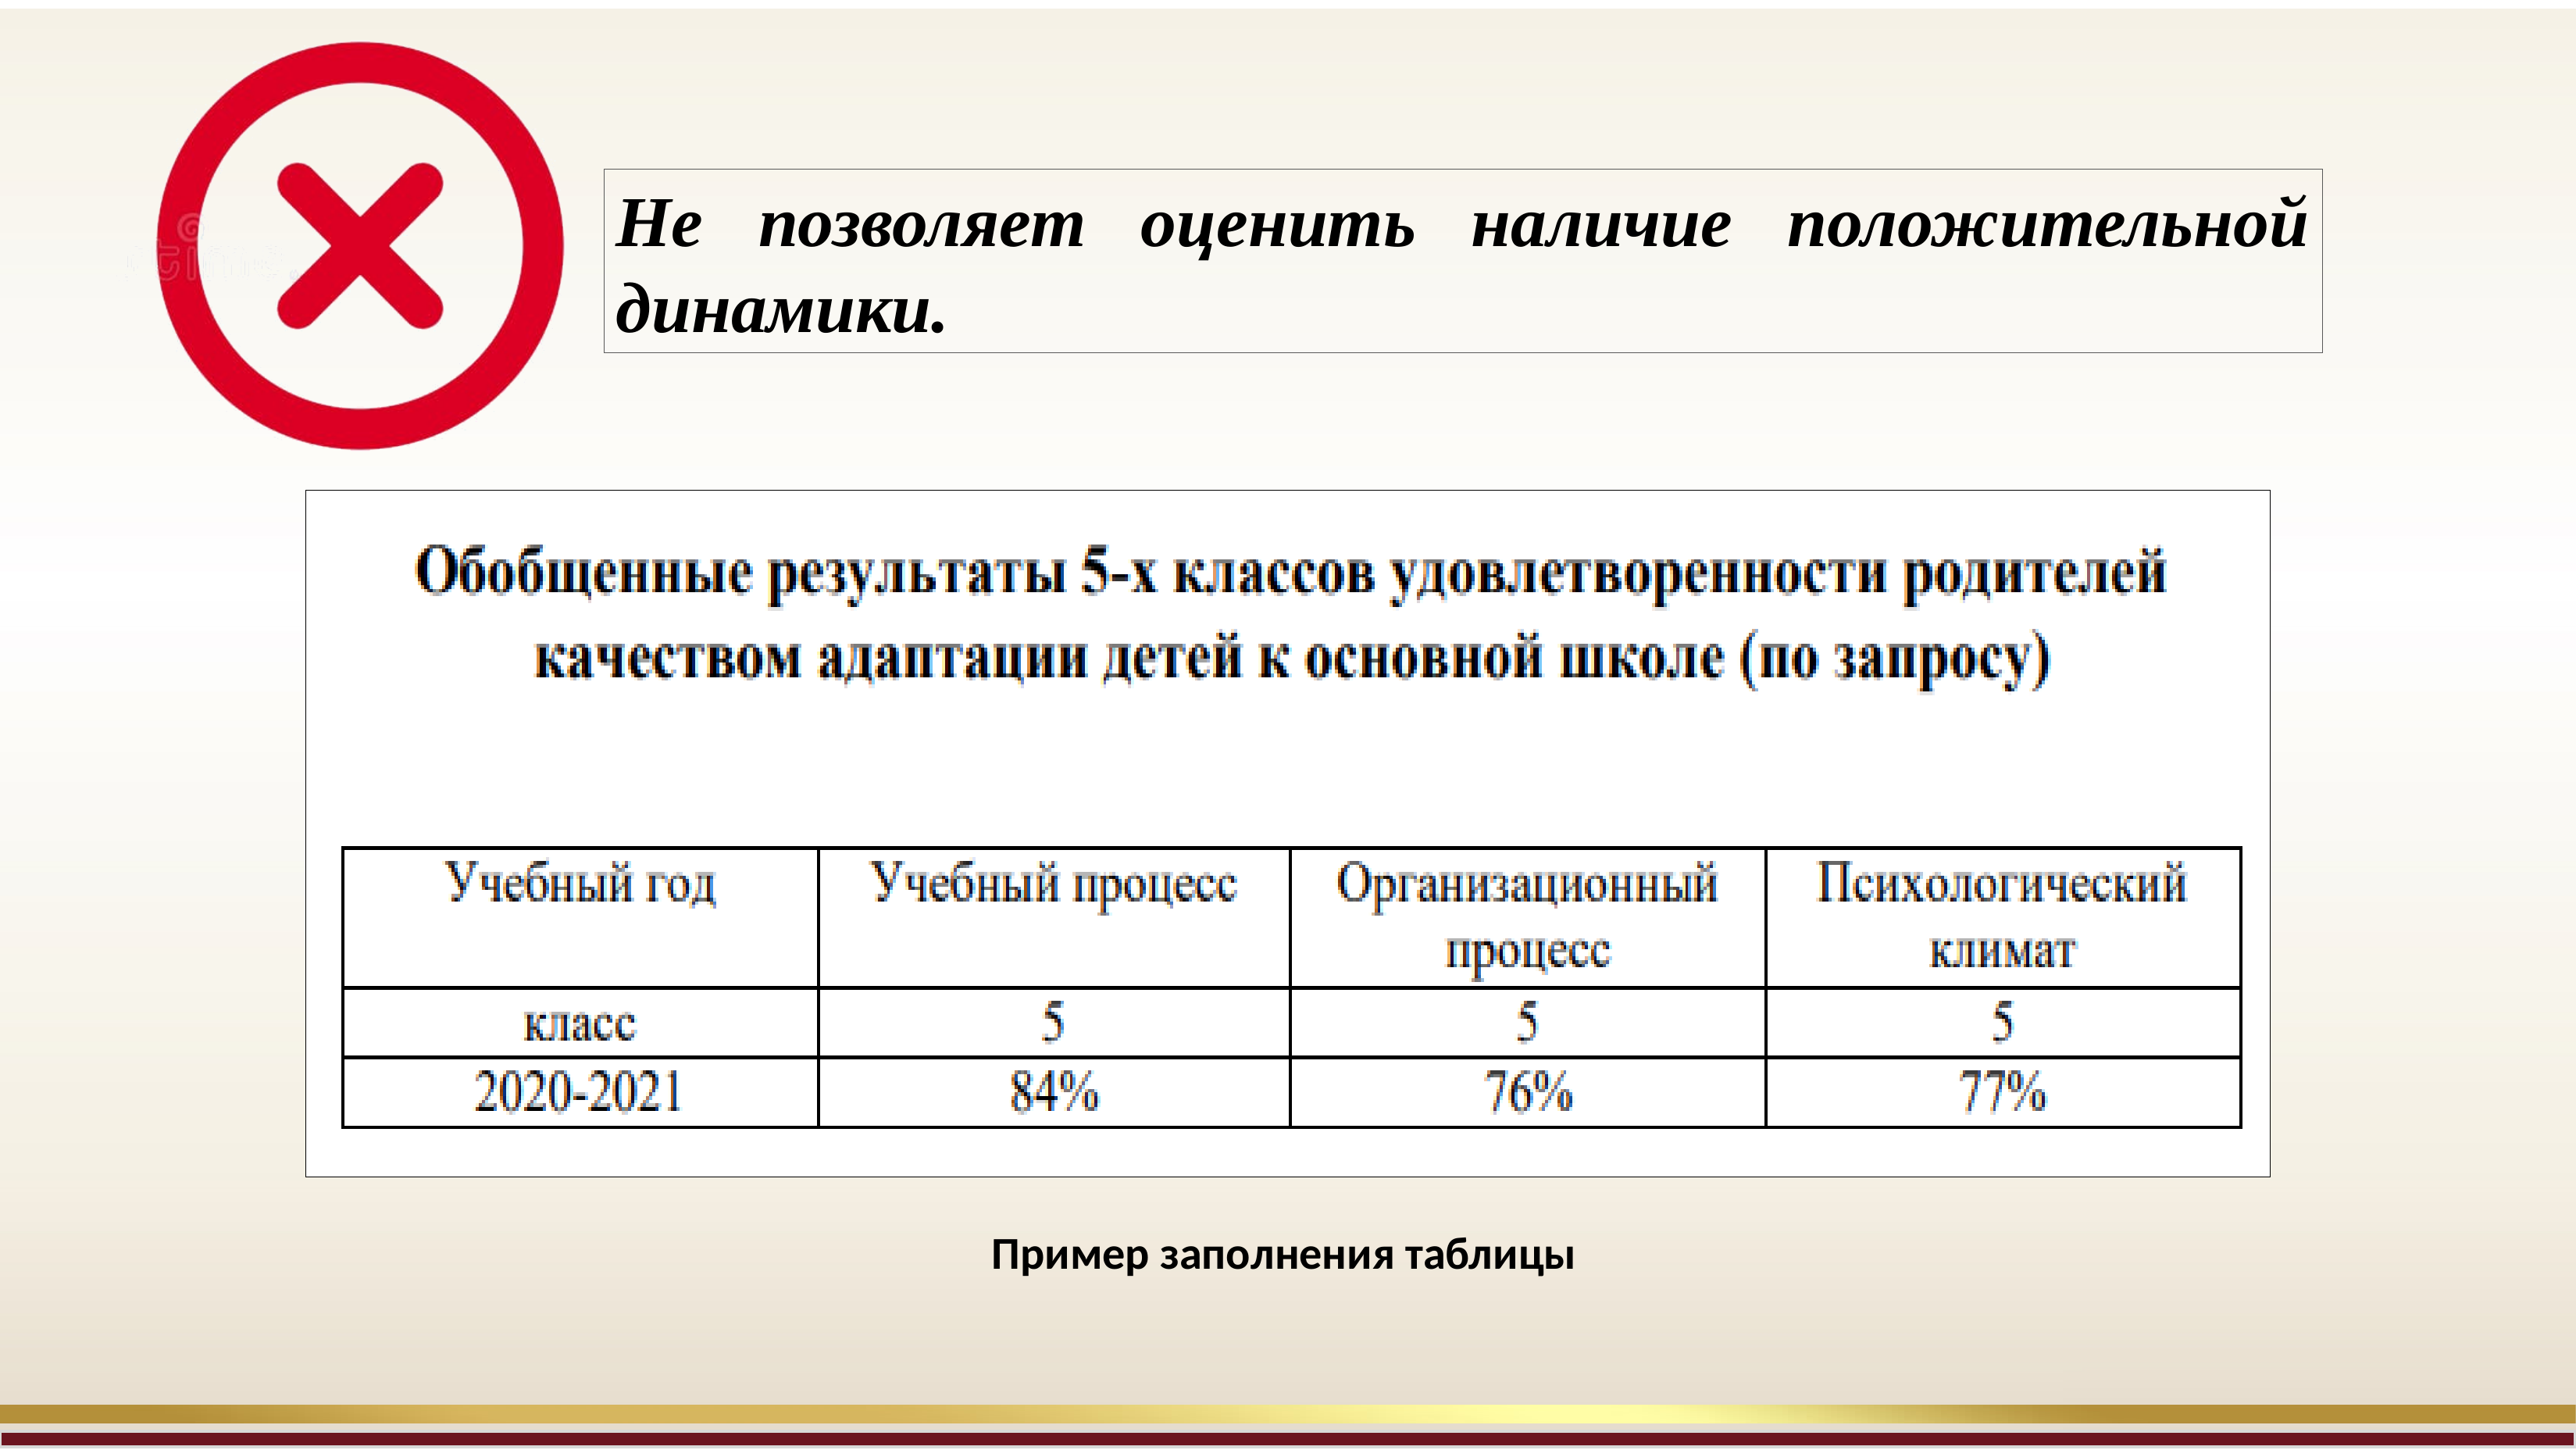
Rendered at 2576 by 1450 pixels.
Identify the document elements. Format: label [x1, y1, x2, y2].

picture [116, 2, 2271, 1177]
text_box [0, 9, 2576, 1447]
